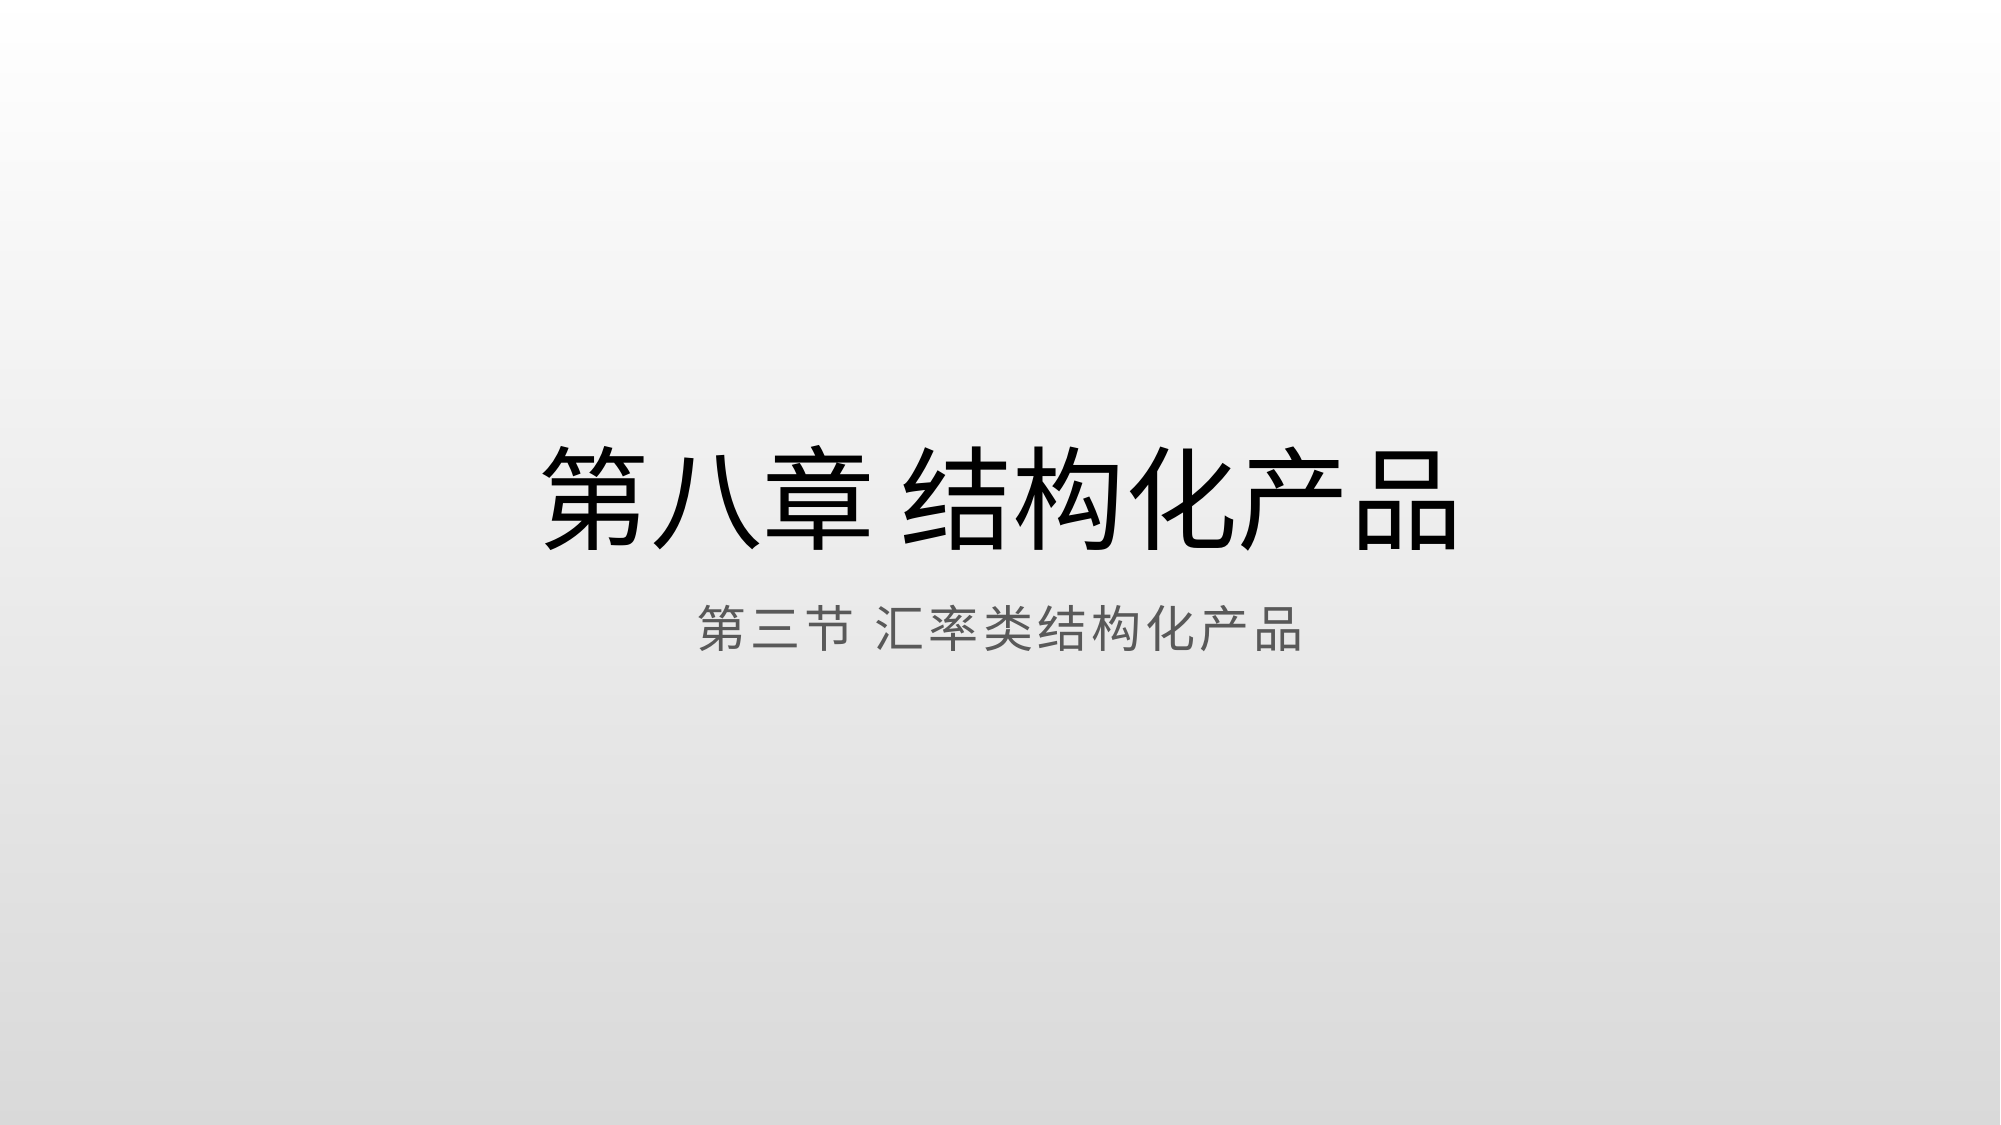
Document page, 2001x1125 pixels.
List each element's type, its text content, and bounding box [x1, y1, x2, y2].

title 第八章 结构化产品 [196, 149, 1805, 572]
subtitle 第三节 汇率类结构化产品 [196, 584, 1805, 826]
